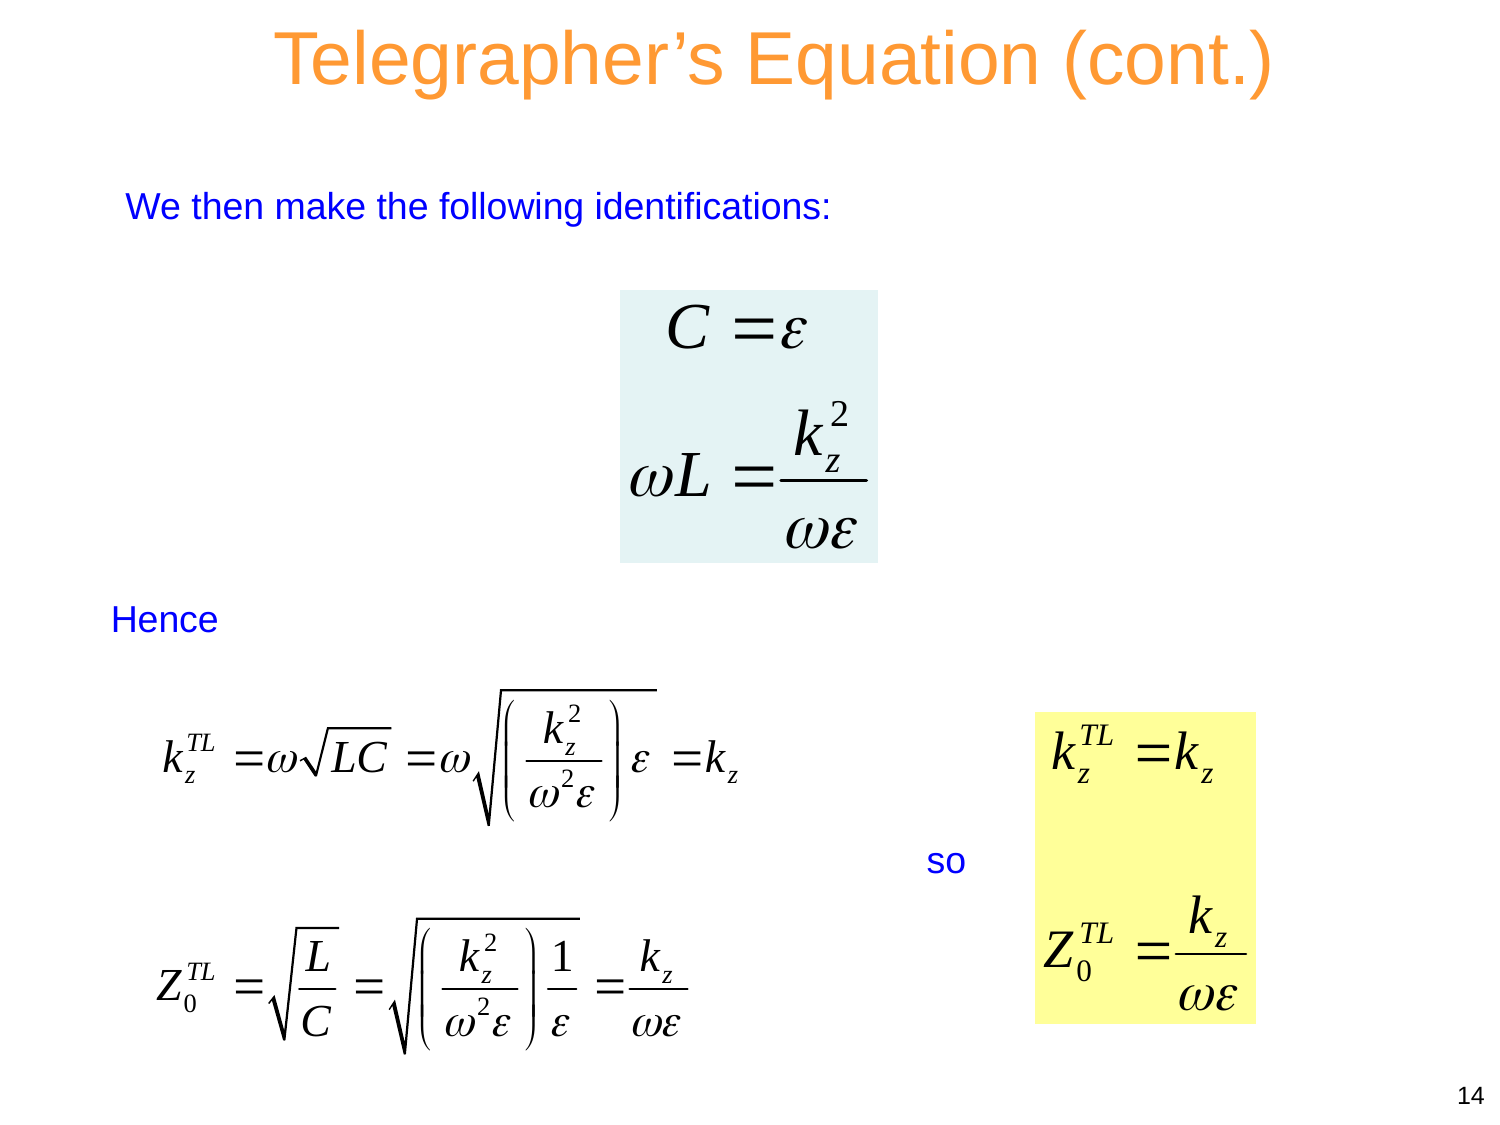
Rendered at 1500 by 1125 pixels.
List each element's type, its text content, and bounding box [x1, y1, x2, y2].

title Telegrapher’s Equation (cont.) [149, 1, 1399, 110]
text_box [1034, 711, 1256, 1024]
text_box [619, 289, 879, 564]
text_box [148, 680, 747, 1064]
slide_number 14 [1149, 1065, 1500, 1125]
text_box Hence [96, 587, 234, 648]
text_box so [911, 828, 982, 889]
text_box We then make the following identifications: [110, 174, 847, 235]
